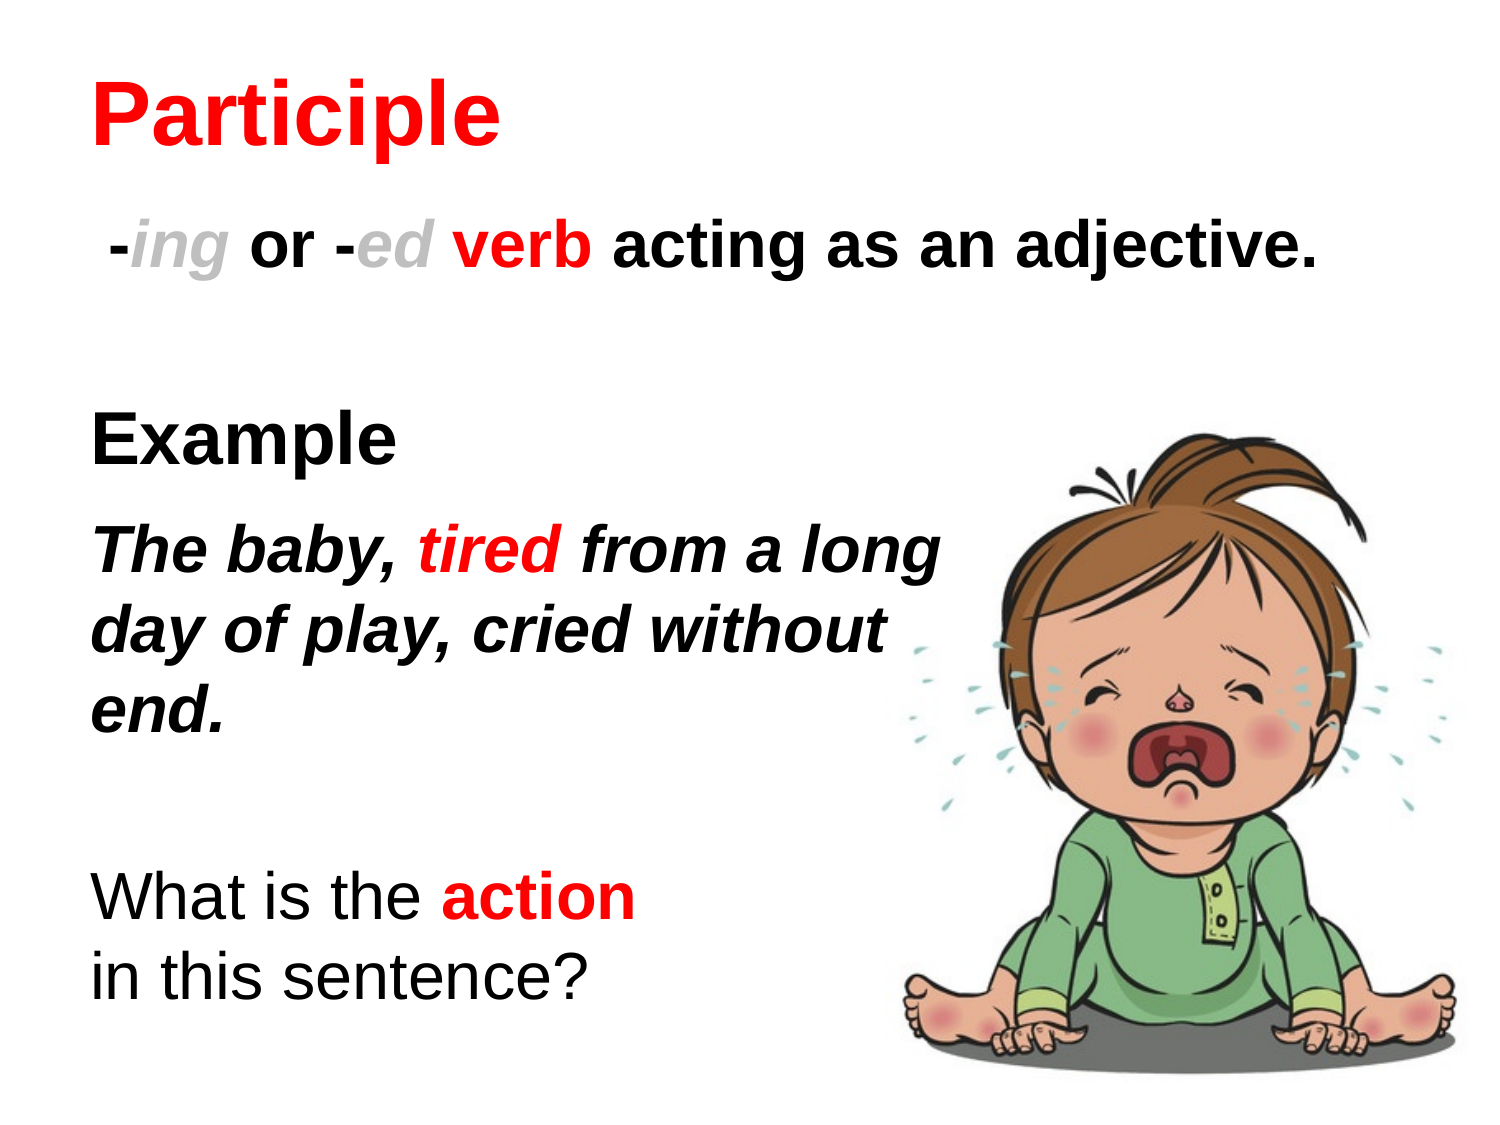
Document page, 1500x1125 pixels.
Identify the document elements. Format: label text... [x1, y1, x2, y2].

picture [860, 383, 1500, 1125]
title Participle [75, 14, 1425, 193]
list -ing or -ed verb acting as an adjective. Example [75, 193, 1460, 498]
text_box The baby, tired from a long day of play, cried without end. What is the action in this sentence? [74, 498, 855, 1080]
